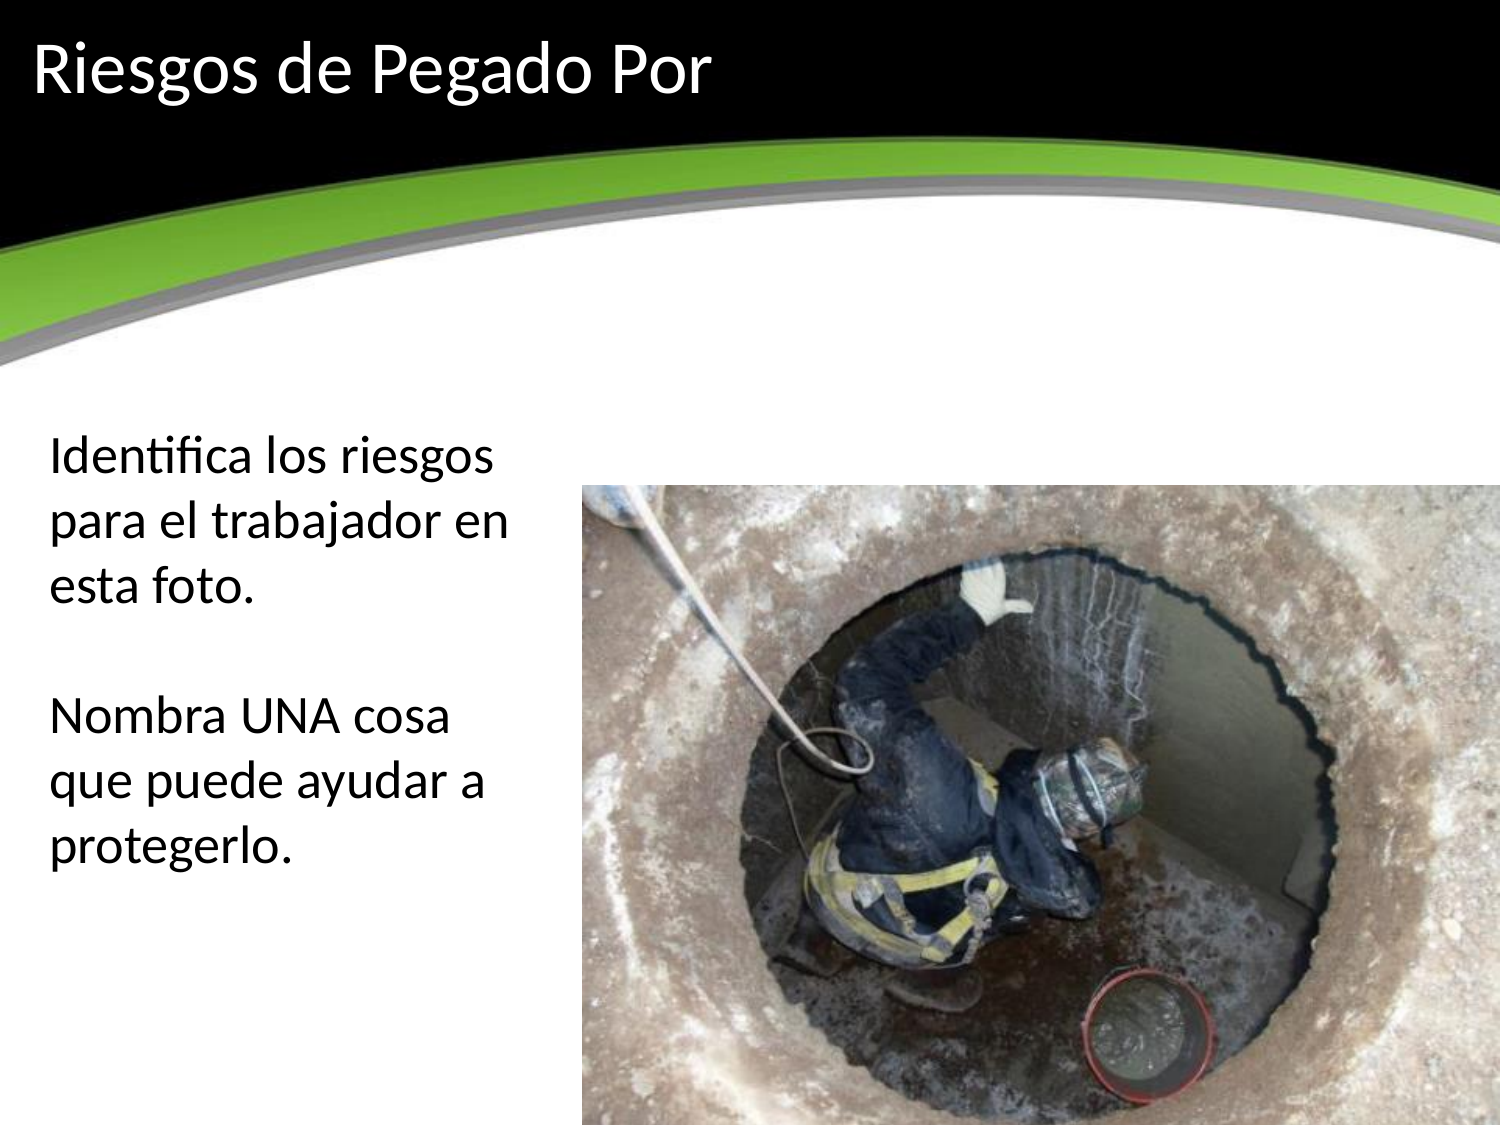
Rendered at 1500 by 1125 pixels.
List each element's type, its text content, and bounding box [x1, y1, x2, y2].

picture [0, 0, 1500, 1125]
text_box Identifica los riesgos para el trabajador en esta foto. Nombra UNA cosa que puede ayudar a protegerlo. [34, 412, 547, 947]
title Riesgos de Pegado Por [0, 0, 1294, 218]
